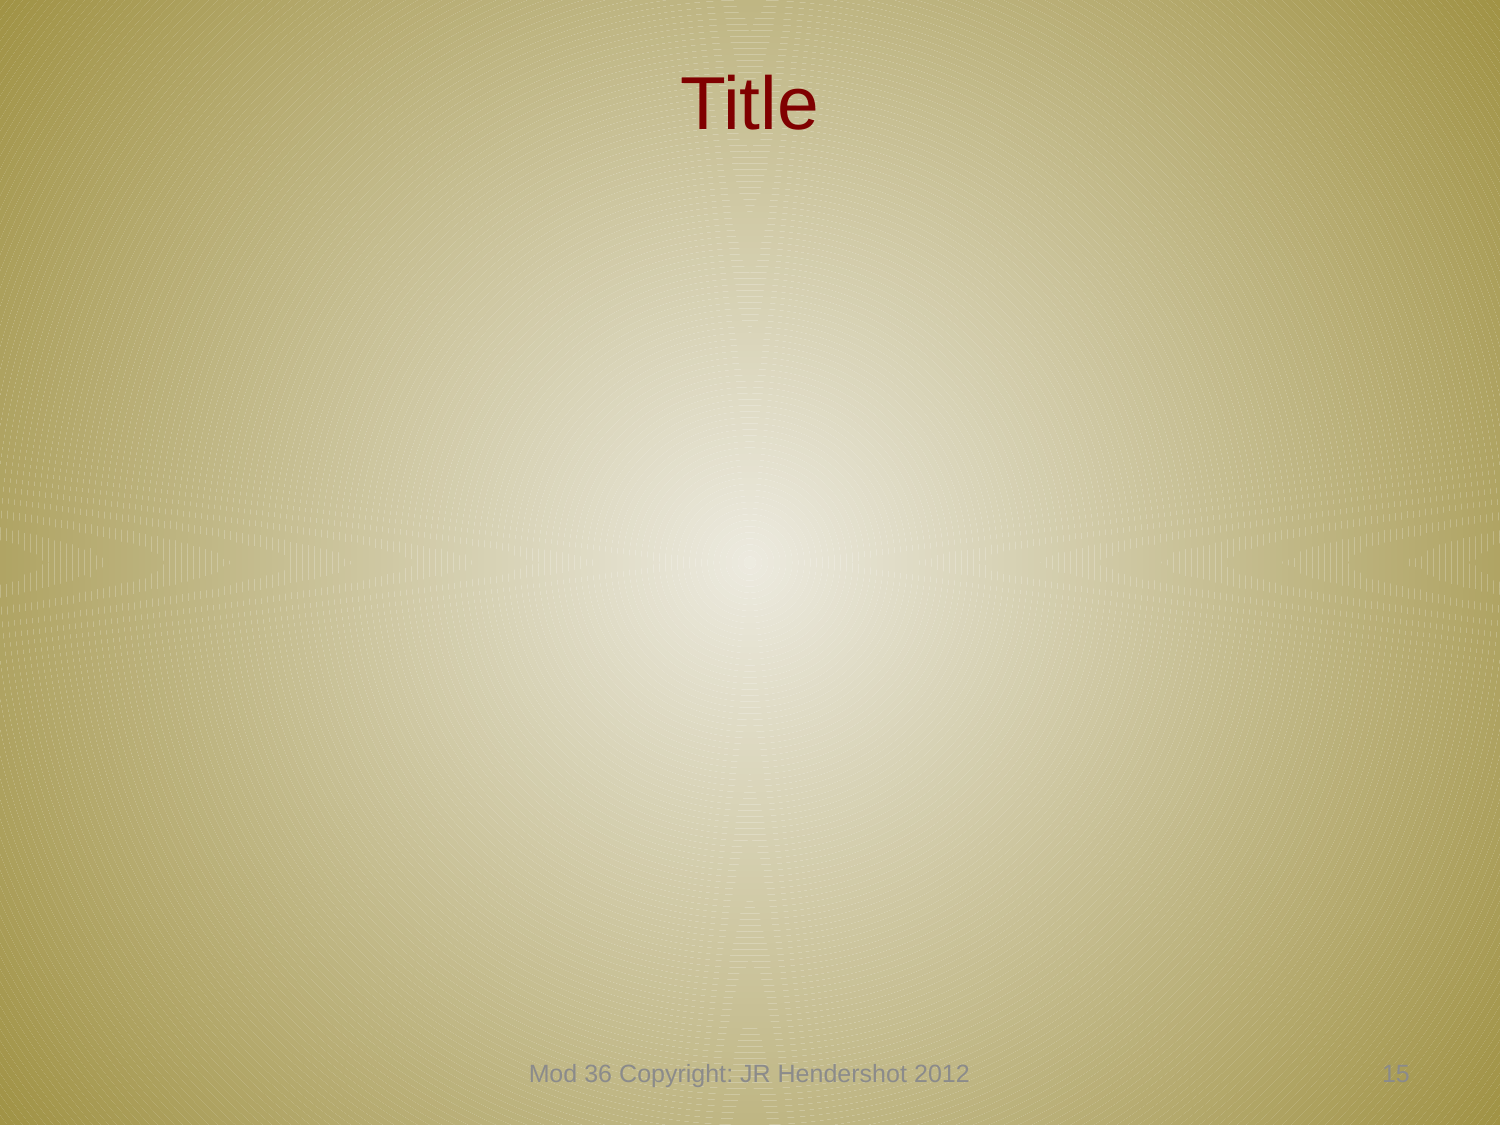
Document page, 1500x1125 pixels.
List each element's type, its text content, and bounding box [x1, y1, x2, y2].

title Title [75, 47, 1425, 163]
slide_number 374 [1074, 1042, 1425, 1103]
footer Mod 36 Copyright: JR Hendershot 2012 [512, 1042, 988, 1103]
